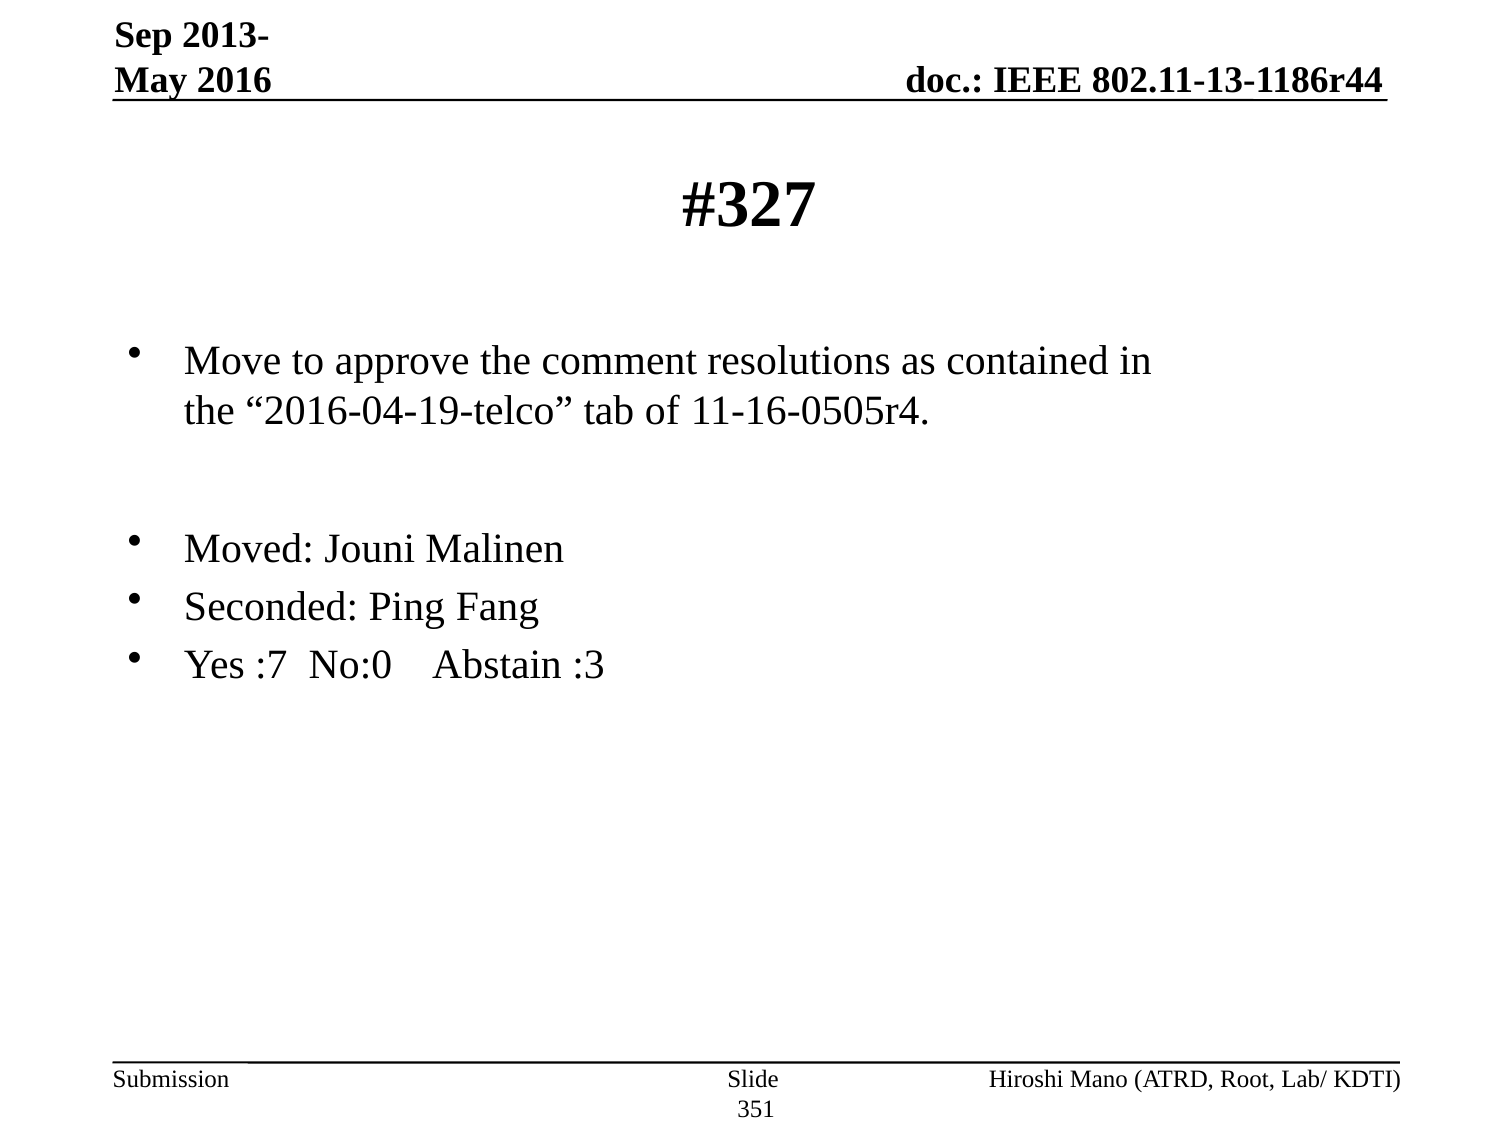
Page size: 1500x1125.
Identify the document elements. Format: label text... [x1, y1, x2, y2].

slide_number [114, 54, 273, 101]
footer Hiroshi Mano (ATRD, Root, Lab/ KDTI) [984, 1061, 1402, 1093]
list Move to approve the comment resolutions as contained in the “2016-04-19-telco” tab of 11-16-0505r4. Moved: Jouni Malinen Seconded: Ping Fang Yes :7 No:0 Abstain :3 [112, 324, 1388, 1001]
slide_number Slide 351 [712, 1061, 800, 1093]
title #327 [112, 112, 1388, 288]
